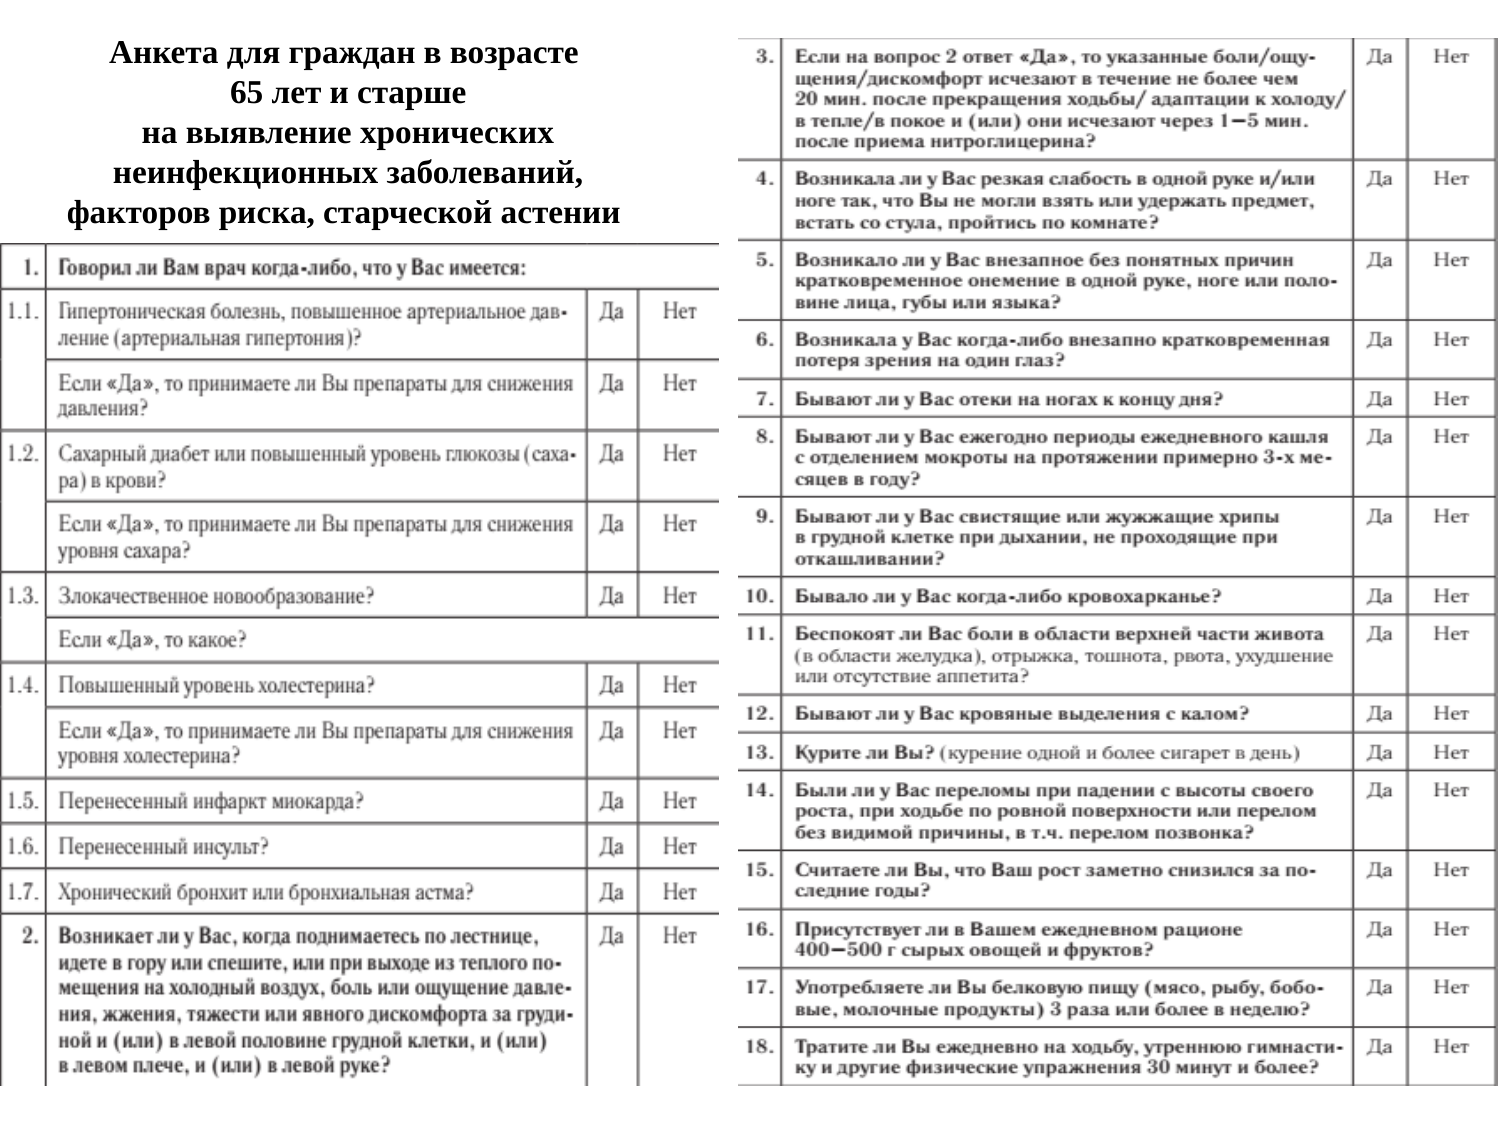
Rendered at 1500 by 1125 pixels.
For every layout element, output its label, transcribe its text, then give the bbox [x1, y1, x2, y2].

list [0, 243, 719, 1087]
title Анкета для граждан в возрасте 65 лет и старше на выявление хронических неинфекционных заболеваний, факторов риска, старческой астении [17, 18, 680, 241]
picture [737, 38, 1499, 1087]
